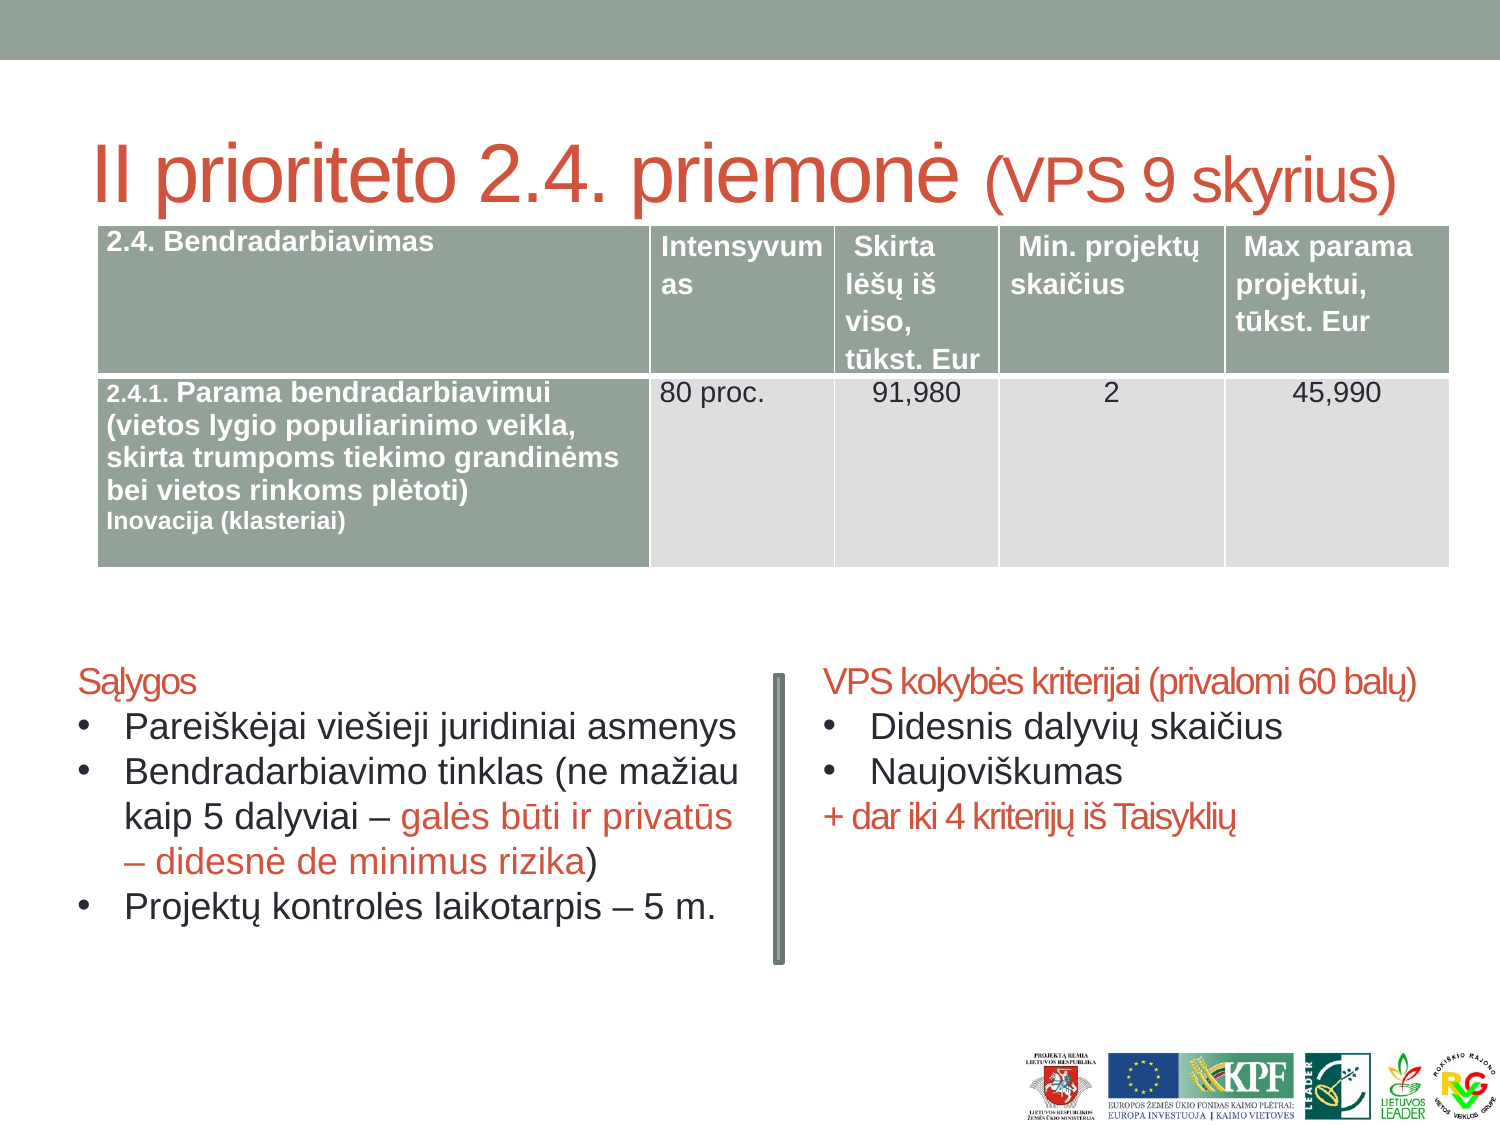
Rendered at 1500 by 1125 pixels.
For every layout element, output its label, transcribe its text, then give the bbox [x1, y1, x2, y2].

table_header Skirta lėšų iš viso, tūkst. Eur [835, 226, 998, 373]
table_header 2.4. Bendradarbiavimas [98, 226, 649, 373]
table_cell 2 [1000, 379, 1224, 567]
picture [1021, 1049, 1500, 1124]
table_cell 45,990 [1226, 379, 1449, 567]
table_header Max parama projektui, tūkst. Eur [1226, 226, 1449, 373]
table_cell 91,980 [835, 379, 998, 567]
title II prioriteto 2.4. priemonė (VPS 9 skyrius) [75, 87, 1425, 250]
table_header Min. projektų skaičius [1000, 226, 1224, 373]
text_box Sąlygos Pareiškėjai viešieji juridiniai asmenys Bendradarbiavimo tinklas (ne mažiau kaip 5 dalyviai – galės būti ir privatūs – didesnė de minimus rizika) Projektų kontrolės laikotarpis – 5 m. [62, 649, 775, 980]
text_box VPS kokybės kriterijai (privalomi 60 balų) Didesnis dalyvių skaičius Naujoviškumas + dar iki 4 kriterijų iš Taisyklių [808, 649, 1450, 845]
table_cell 80 proc. [651, 379, 834, 567]
text_box [773, 673, 785, 965]
table_cell 2.4.1. Parama bendradarbiavimui (vietos lygio populiarinimo veikla, skirta trumpoms tiekimo grandinėms bei vietos rinkoms plėtoti) Inovacija (klasteriai) [98, 379, 649, 567]
table_header Intensyvumas [651, 226, 834, 373]
